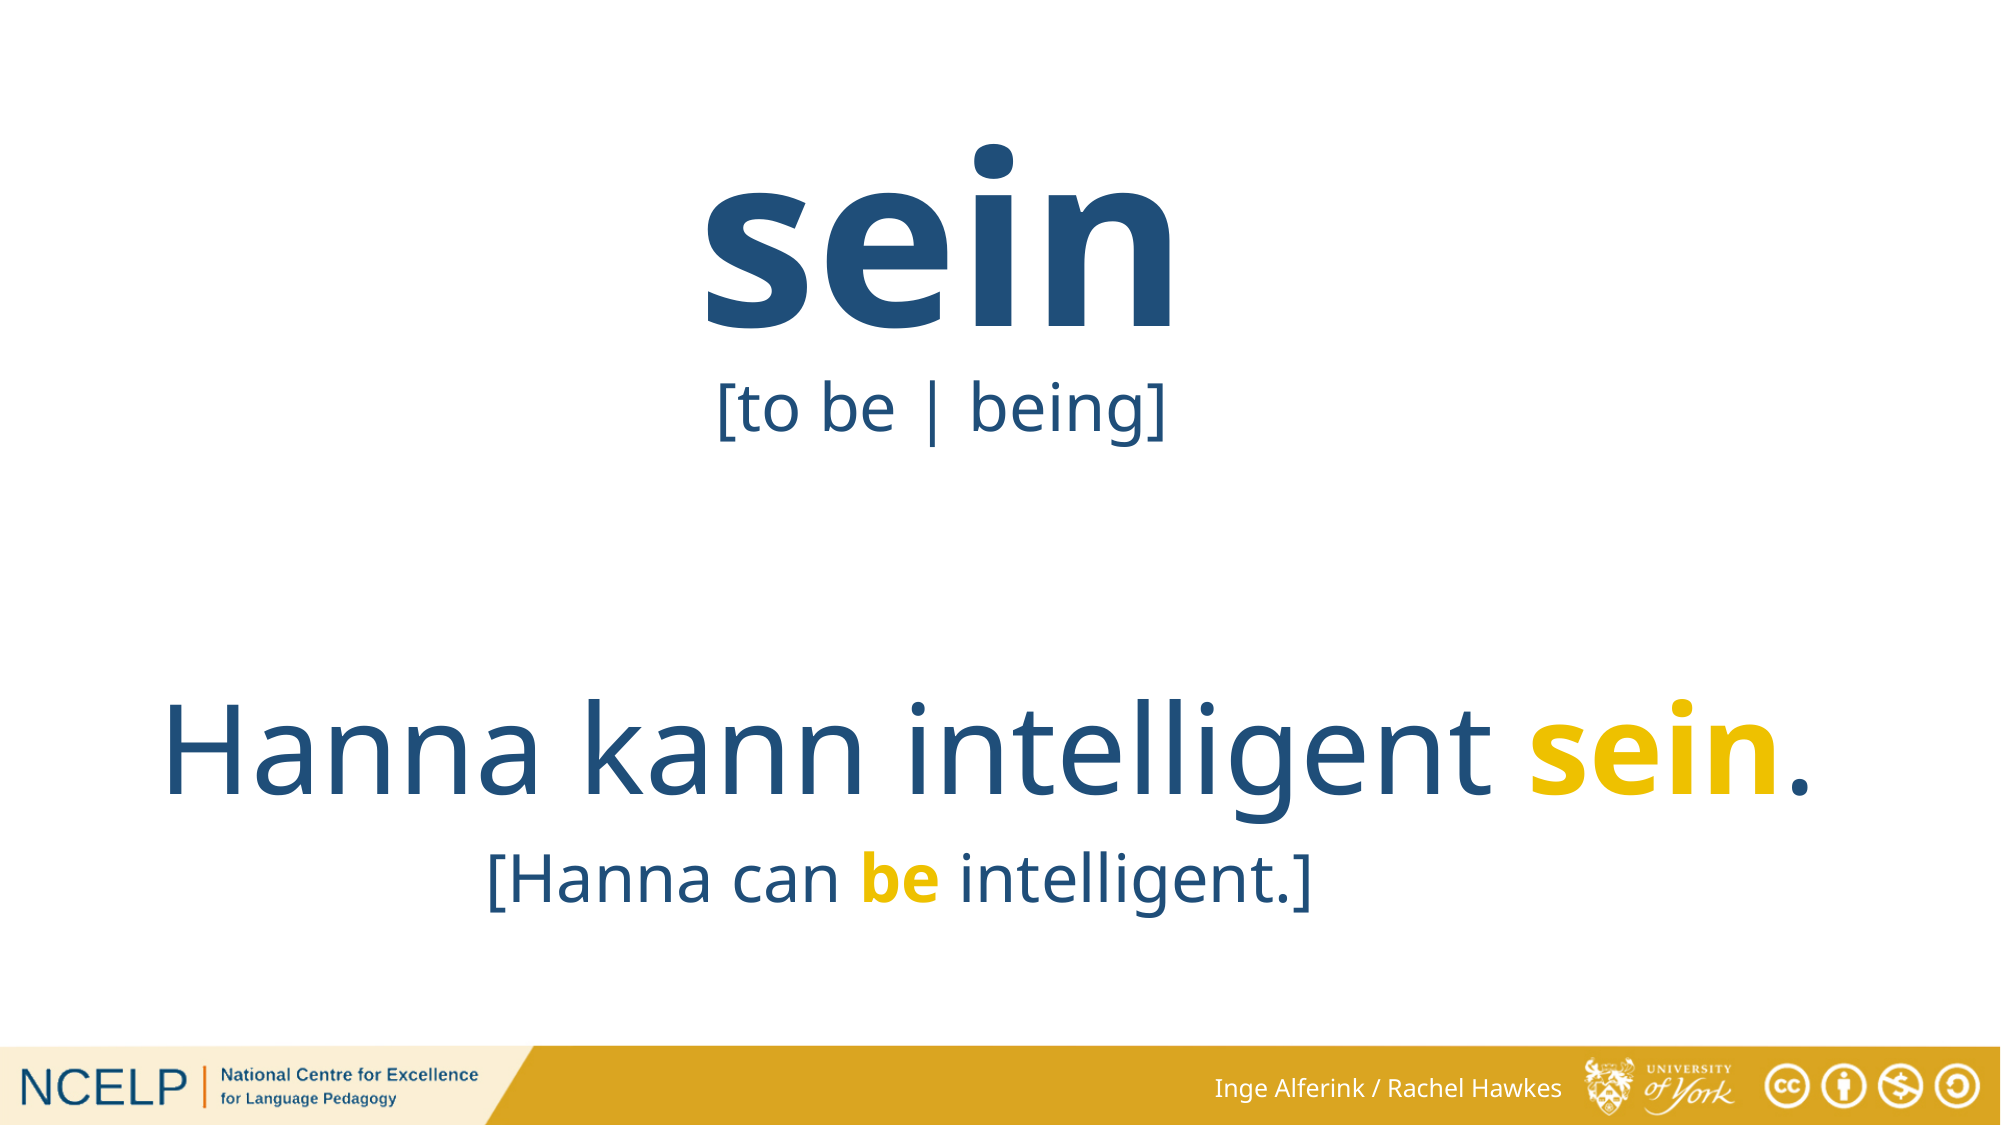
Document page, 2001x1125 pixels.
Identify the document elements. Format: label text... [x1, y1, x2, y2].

text_box Hanna kann intelligent sein. [0, 662, 2000, 827]
text_box [to be | being] [498, 356, 1387, 452]
picture [0, 0, 2001, 1125]
text_box [Hanna can be intelligent.] [413, 828, 1387, 924]
text_box sein [498, 79, 1387, 356]
text_box Inge Alferink / Rachel Hawkes [1199, 1065, 1678, 1110]
